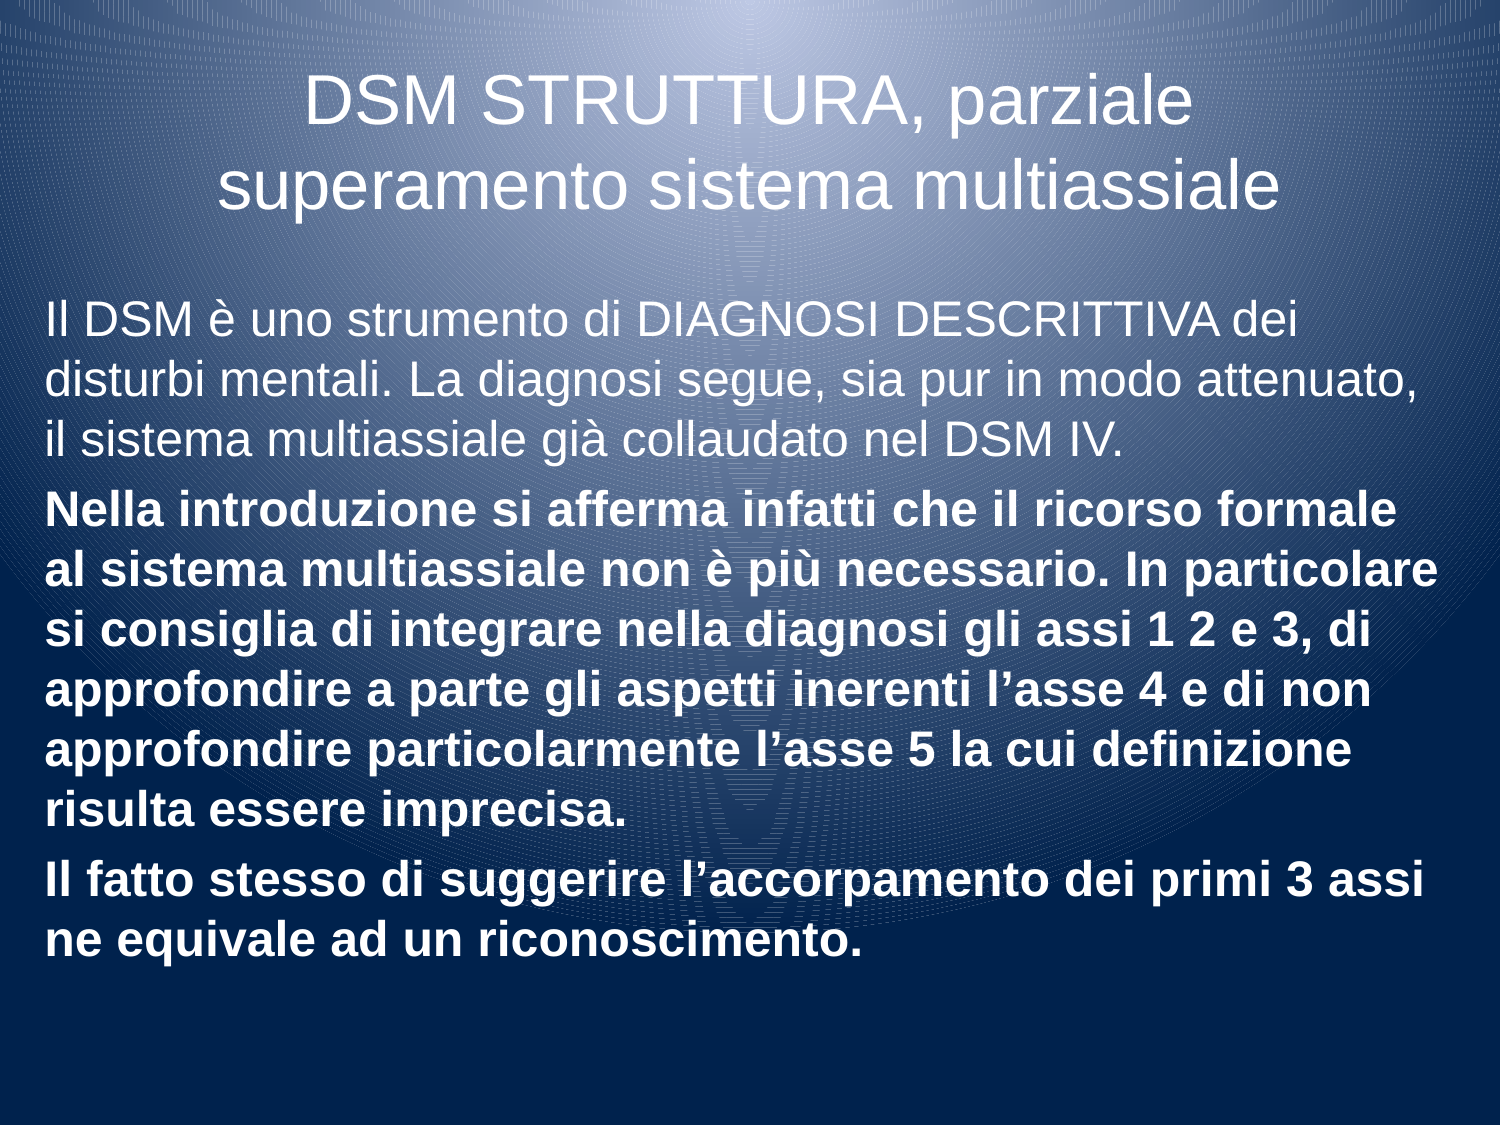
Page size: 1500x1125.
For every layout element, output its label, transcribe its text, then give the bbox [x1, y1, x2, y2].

list Il DSM è uno strumento di DIAGNOSI DESCRITTIVA dei disturbi mentali. La diagnosi segue, sia pur in modo attenuato, il sistema multiassiale già collaudato nel DSM IV. Nella introduzione si afferma infatti che il ricorso formale al sistema multiassiale non è più necessario. In particolare si consiglia di integrare nella diagnosi gli assi 1 2 e 3, di approfondire a parte gli aspetti inerenti l’asse 4 e di non approfondire particolarmente l’asse 5 la cui definizione risulta essere imprecisa. Il fatto stesso di suggerire l’accorpamento dei primi 3 assi ne equivale ad un riconoscimento. [29, 278, 1459, 1125]
title DSM STRUTTURA, parziale superamento sistema multiassiale [75, 45, 1425, 233]
